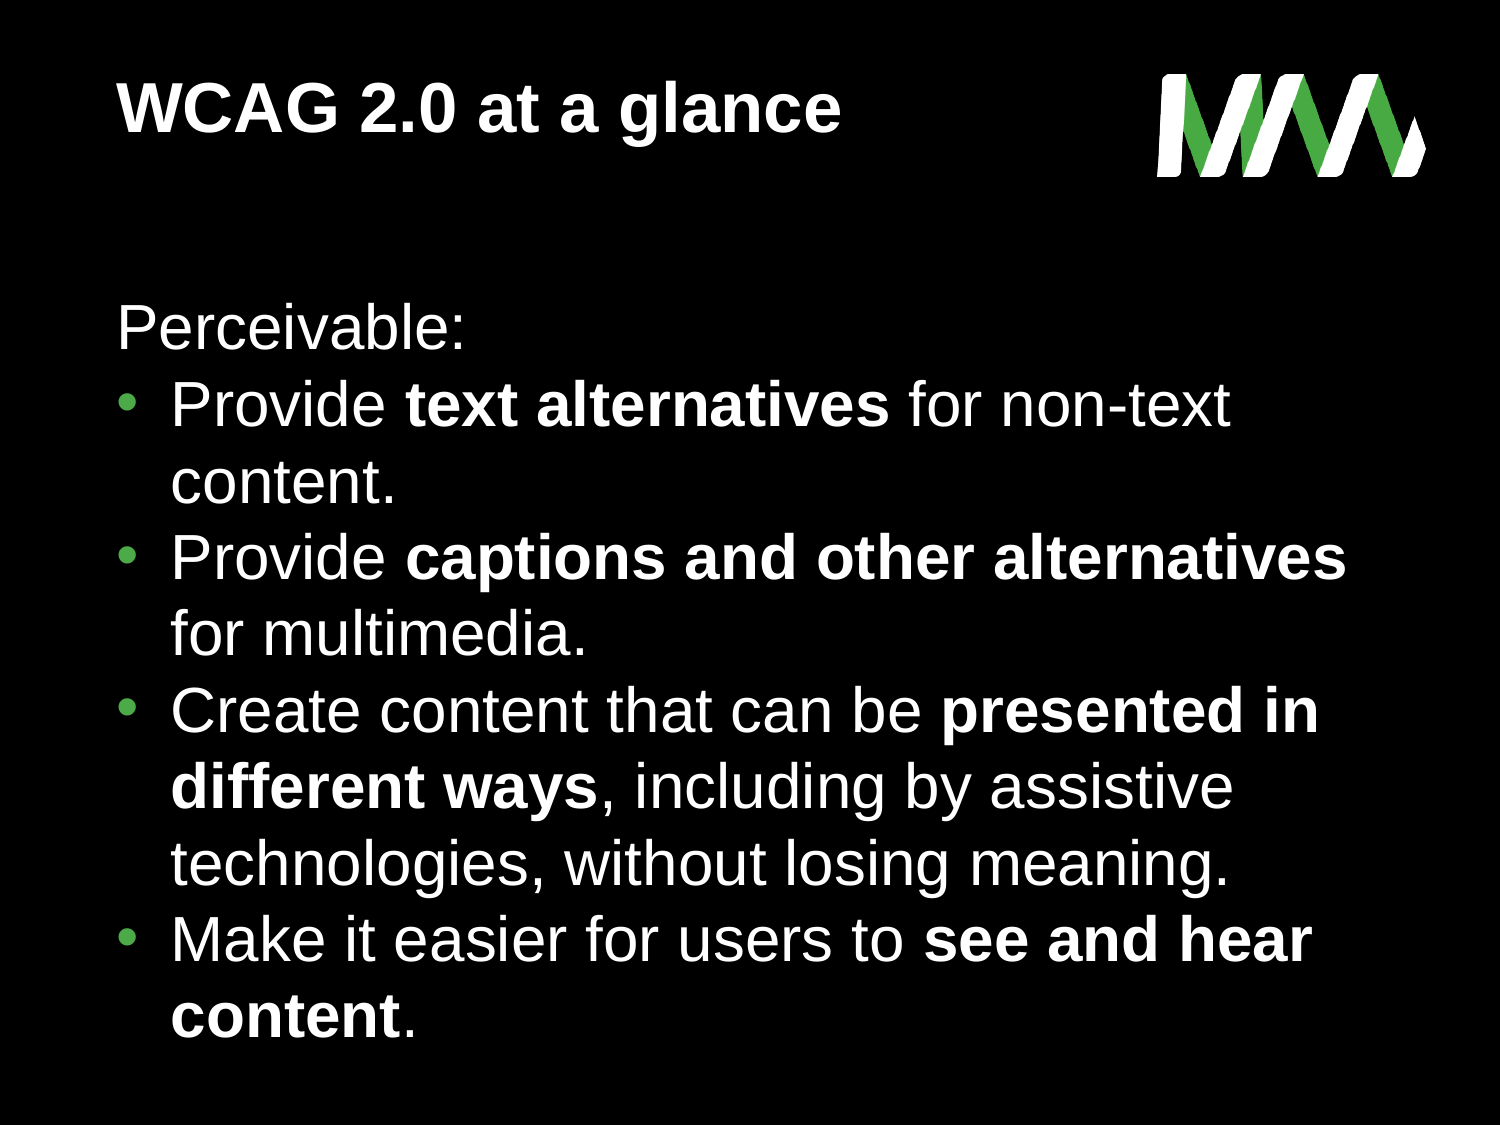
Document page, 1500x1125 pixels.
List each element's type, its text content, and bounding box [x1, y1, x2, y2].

title WCAG 2.0 at a glance [116, 67, 1071, 252]
list Perceivable: Provide text alternatives for non-text content. Provide captions and other alternatives for multimedia. Create content that can be presented in different ways, including by assistive technologies, without losing meaning. Make it easier for users to see and hear content. [116, 294, 1424, 1059]
picture [1157, 74, 1426, 177]
